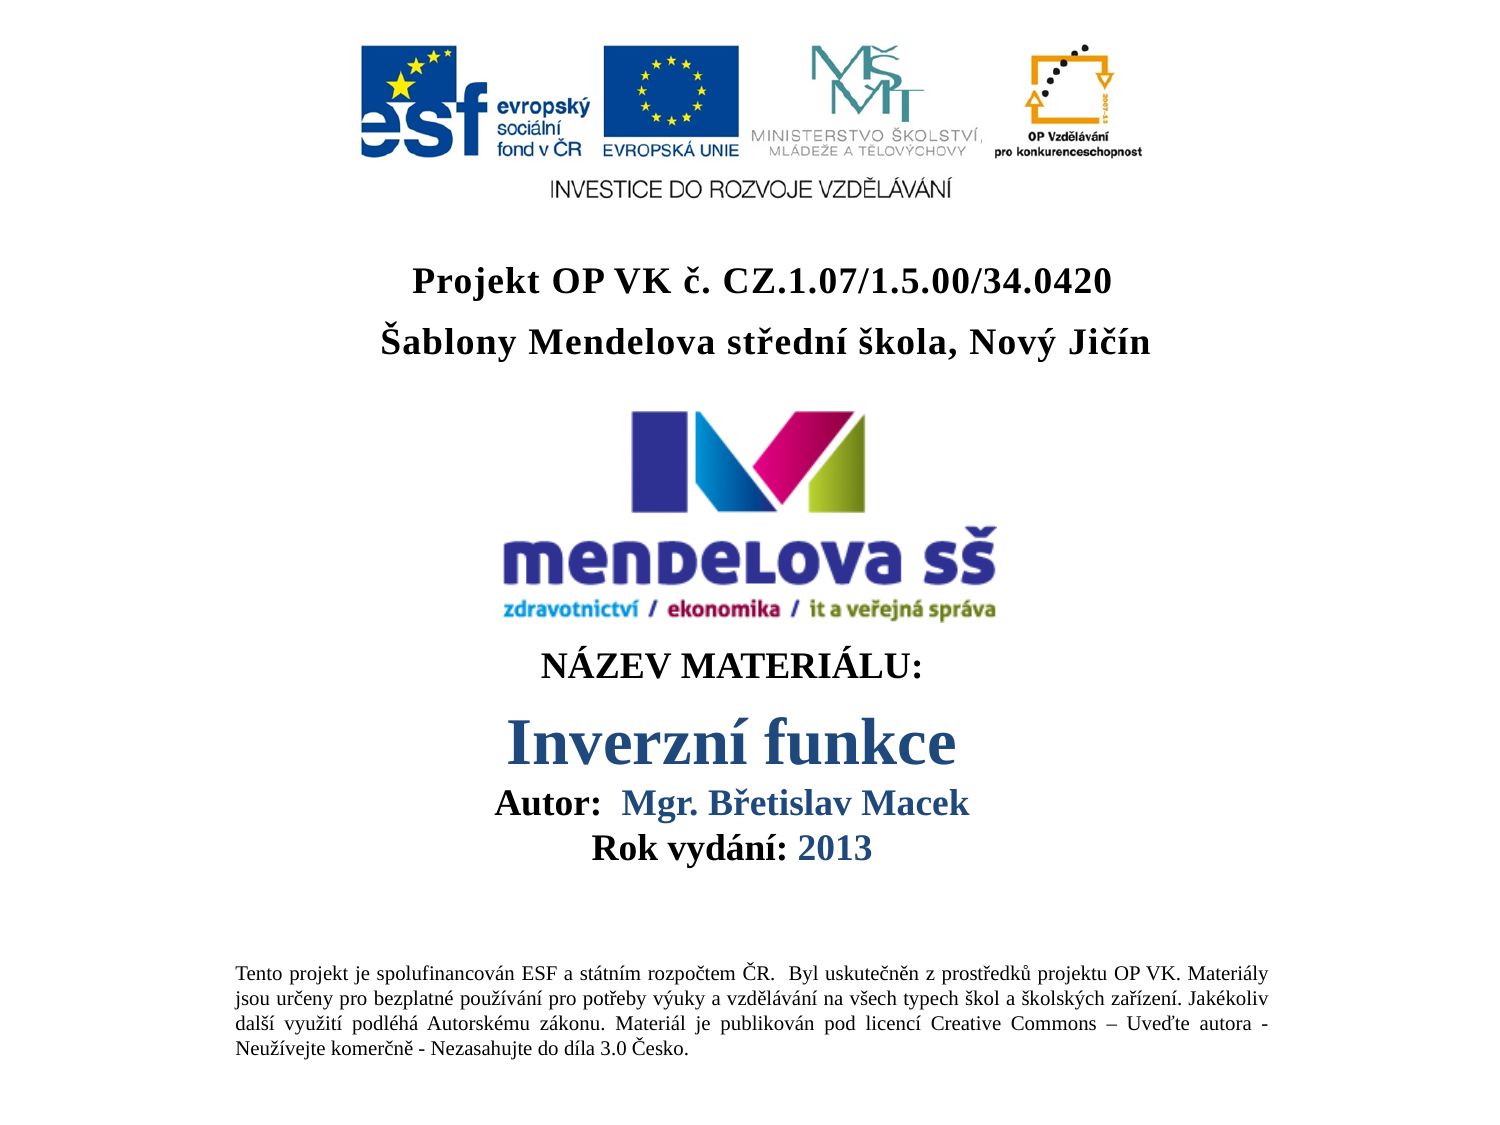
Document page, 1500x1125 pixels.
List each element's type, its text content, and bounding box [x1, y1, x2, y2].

text_box Šablony Mendelova střední škola, Nový Jičín [330, 309, 1202, 369]
picture [503, 410, 997, 623]
text_box Tento projekt je spolufinancován ESF a státním rozpočtem ČR. Byl uskutečněn z prostředků projektu OP VK. Materiály jsou určeny pro bezplatné používání pro potřeby výuky a vzdělávání na všech typech škol a školských zařízení. Jakékoliv další využití podléhá Autorskému zákonu. Materiál je publikován pod licencí Creative Commons – Uveďte autora - Neužívejte komerčně - Nezasahujte do díla 3.0 Česko. [220, 952, 1284, 1067]
picture [356, 43, 1148, 201]
text_box název materiálu: Inverzní funkce Autor: Mgr. Břetislav Macek Rok vydání: 2013 [230, 633, 1235, 876]
text_box Projekt OP VK č. CZ.1.07/1.5.00/34.0420 [397, 248, 1129, 309]
